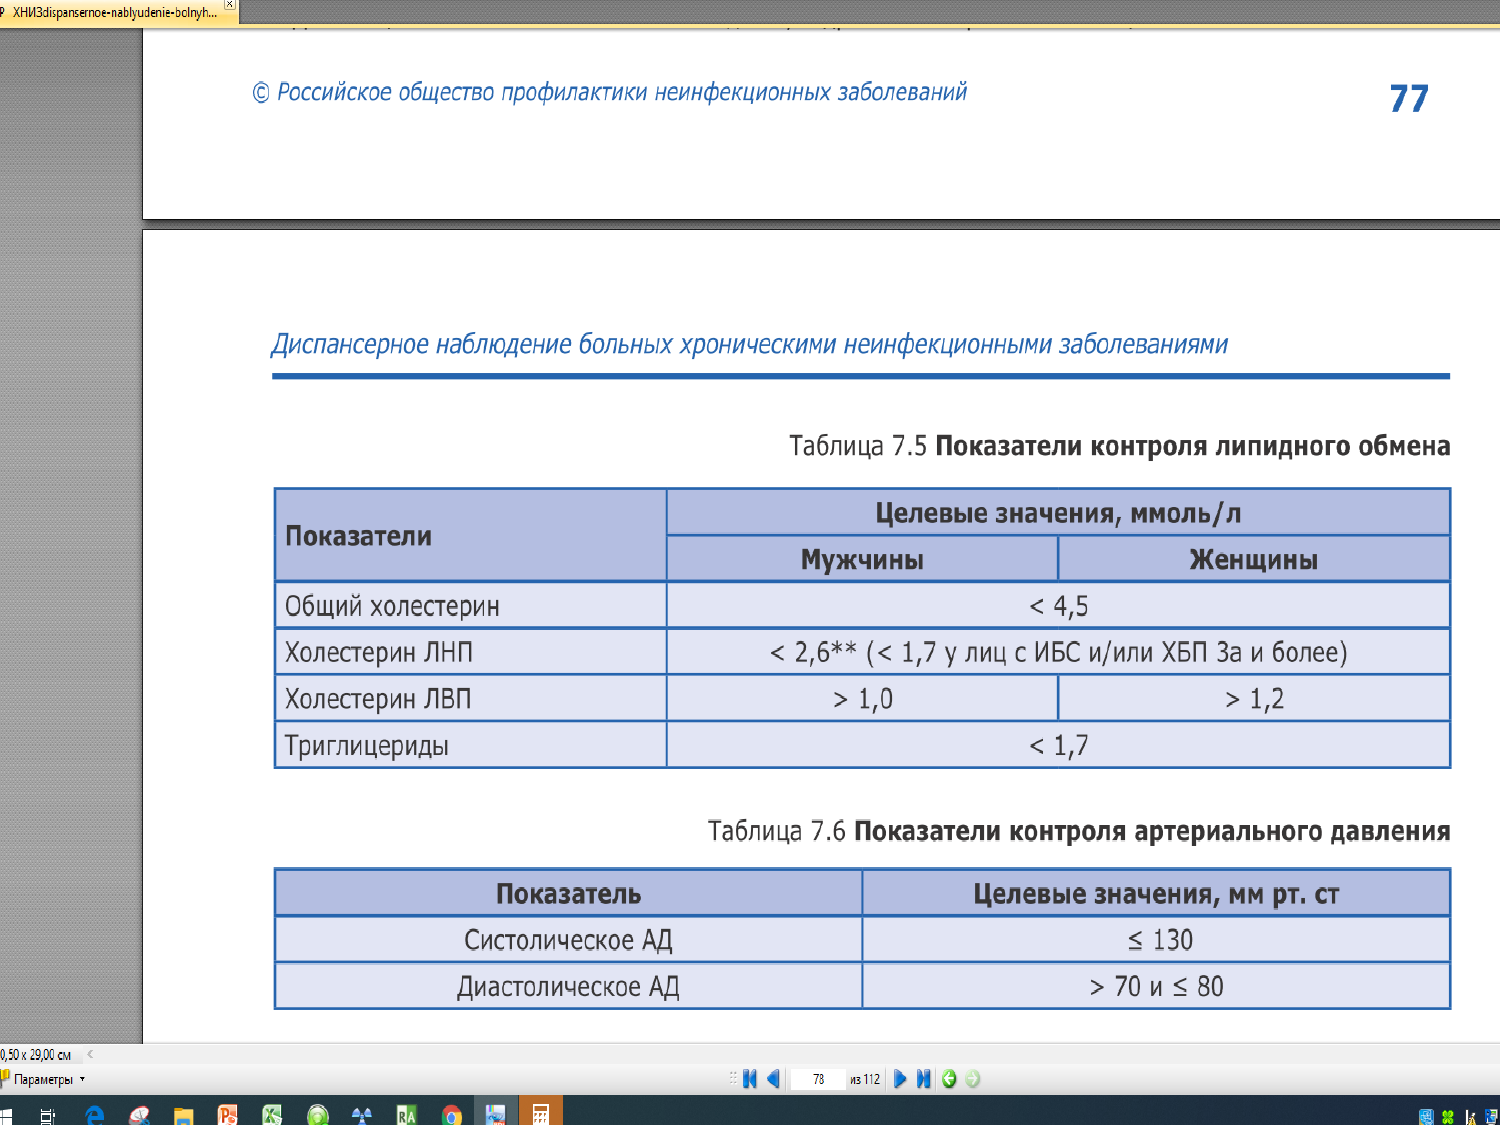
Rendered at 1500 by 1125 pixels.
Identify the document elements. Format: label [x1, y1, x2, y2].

list [0, 0, 1500, 1125]
